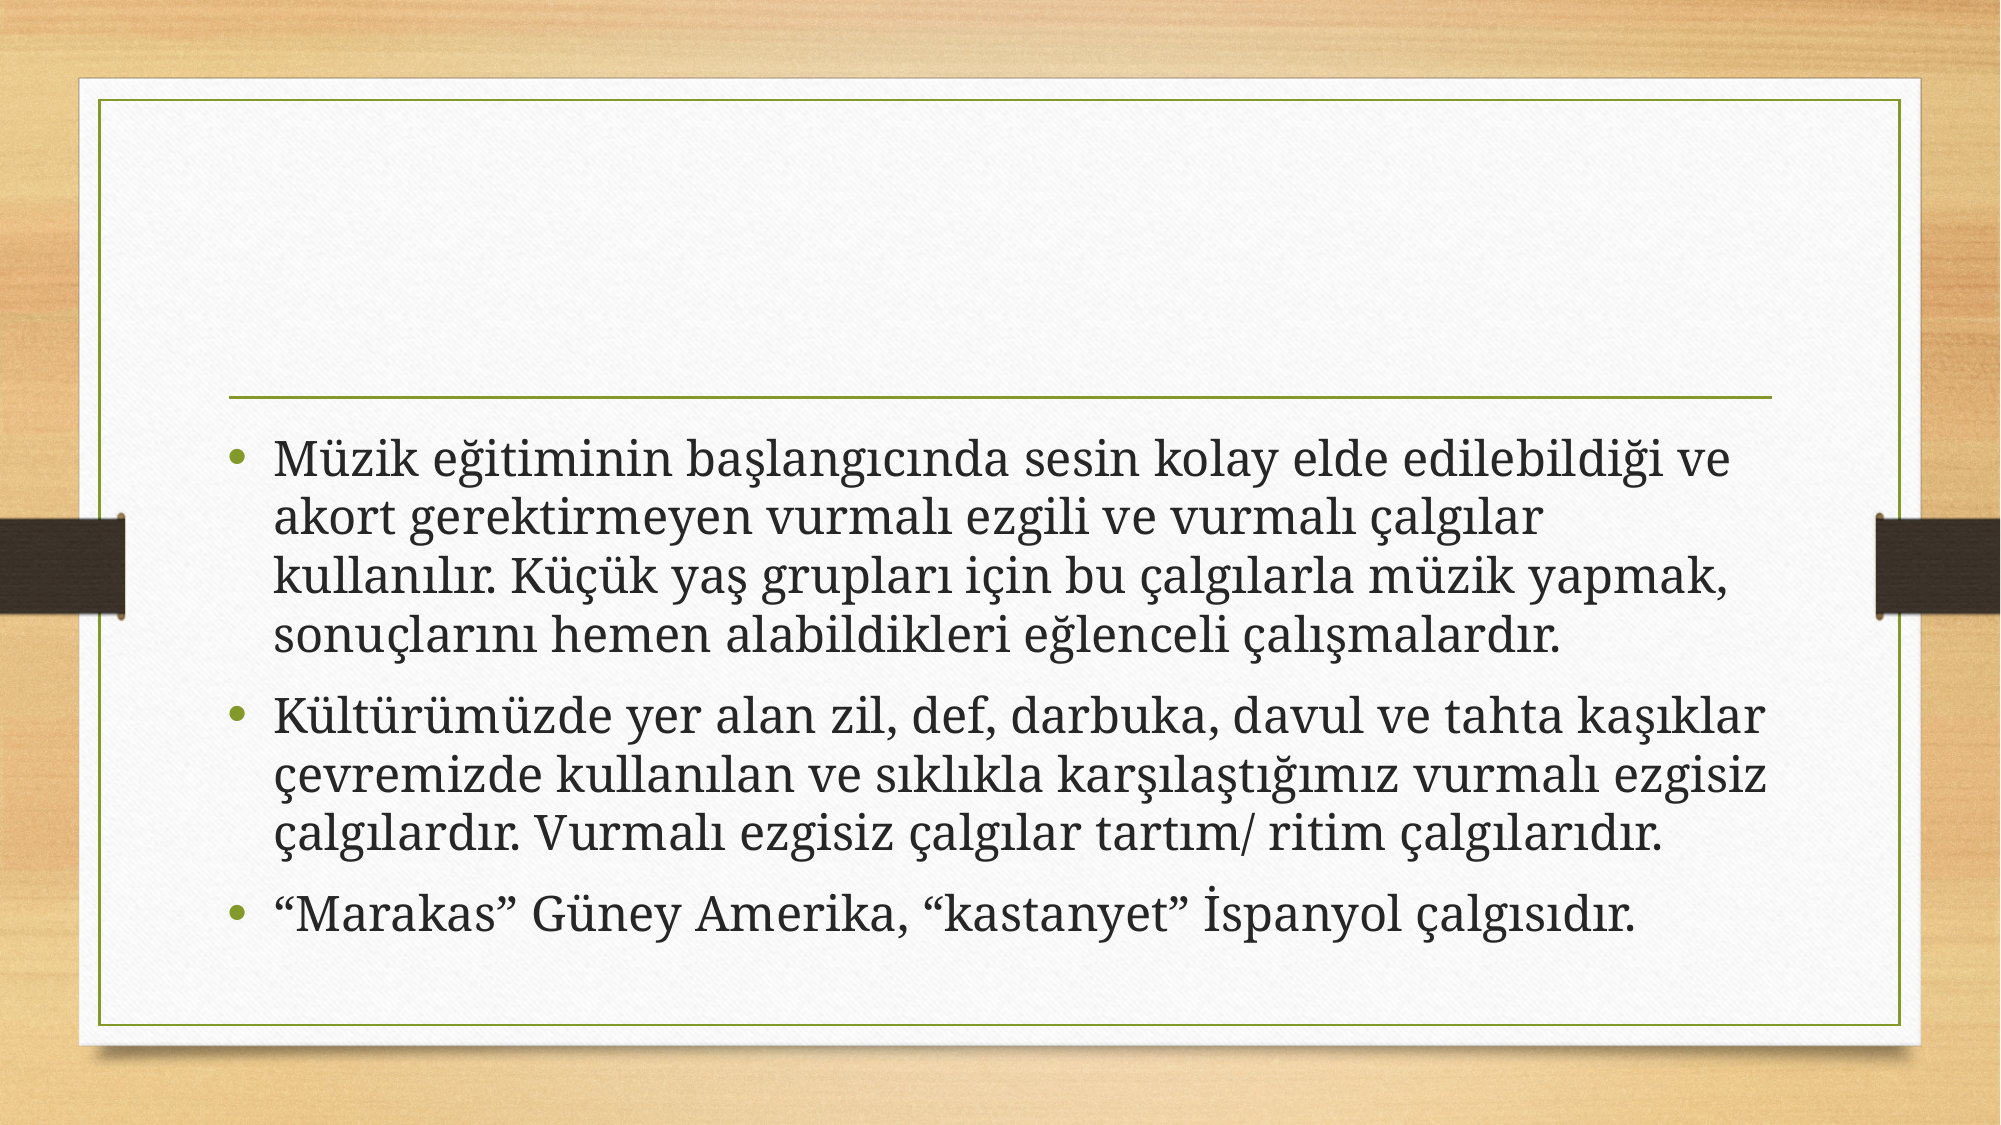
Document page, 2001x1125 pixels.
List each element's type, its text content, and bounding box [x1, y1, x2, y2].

picture [0, 0, 2001, 1125]
list Müzik eğitiminin başlangıcında sesin kolay elde edilebildiği ve akort gerektirmeyen vurmalı ezgili ve vurmalı çalgılar kullanılır. Küçük yaş grupları için bu çalgılarla müzik yapmak, sonuçlarını hemen alabildikleri eğlenceli çalışmalardır. Kültürümüzde yer alan zil, def, darbuka, davul ve tahta kaşıklar çevremizde kullanılan ve sıklıkla karşılaştığımız vurmalı ezgisiz çalgılardır. Vurmalı ezgisiz çalgılar tartım/ ritim çalgılarıdır. “Marakas” Güney Amerika, “kastanyet” İspanyol çalgısıdır. [212, 419, 1788, 964]
